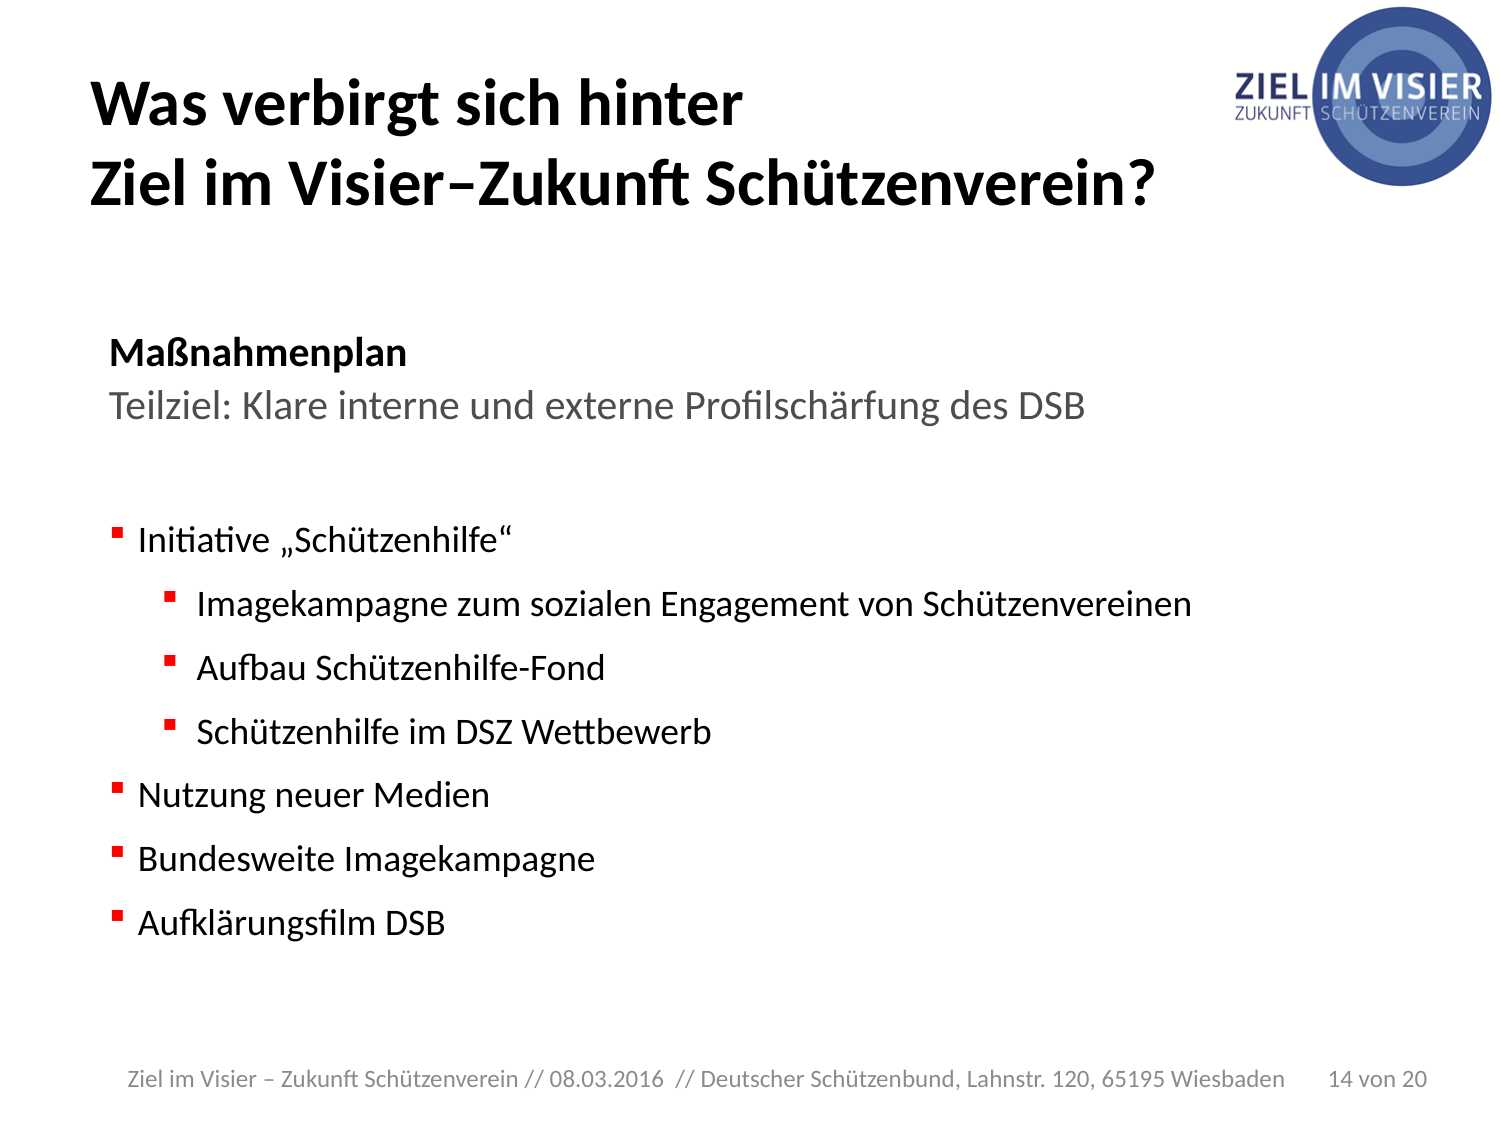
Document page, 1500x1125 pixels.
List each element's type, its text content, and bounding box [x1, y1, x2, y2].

footer Ziel im Visier – Zukunft Schützenverein // 08.03.2016 // Deutscher Schützenbund, Lahnstr. 120, 65195 Wiesbaden 14 von 20 [108, 1062, 1447, 1093]
picture [1227, 0, 1500, 195]
text_box Initiative „Schützenhilfe“ Imagekampagne zum sozialen Engagement von Schützenvereinen Aufbau Schützenhilfe-Fond Schützenhilfe im DSZ Wettbewerb Nutzung neuer Medien Bundesweite Imagekampagne Aufklärungsfilm DSB [108, 515, 1481, 1024]
text_box Maßnahmenplan [108, 324, 1416, 375]
text_box Teilziel: Klare interne und externe Profilschärfung des DSB [108, 377, 1437, 421]
title Was verbirgt sich hinter Ziel im Visier–Zukunft Schützenverein? [75, 45, 1425, 233]
